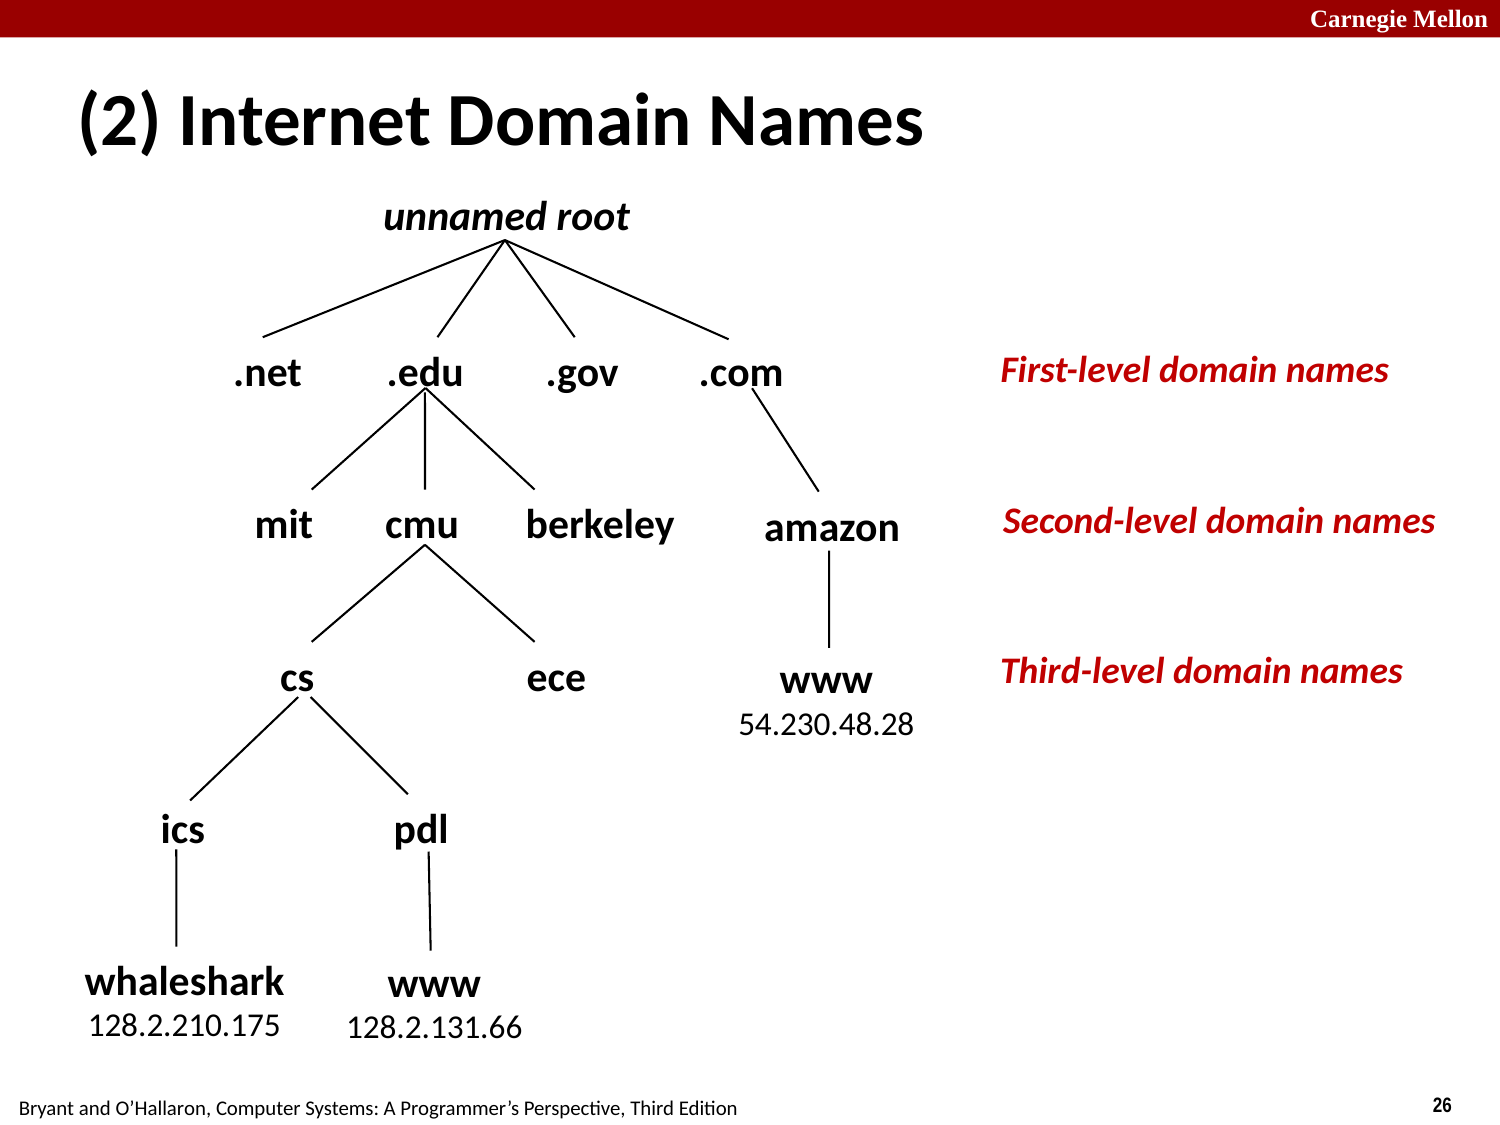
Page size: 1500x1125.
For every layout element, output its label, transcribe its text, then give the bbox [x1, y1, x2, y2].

text_box berkeley [510, 489, 690, 555]
text_box amazon [748, 491, 916, 557]
title (2) Internet Domain Names [62, 68, 1225, 163]
text_box .com [683, 337, 799, 403]
text_box mit [239, 489, 329, 555]
text_box cs [265, 642, 330, 708]
text_box First-level domain names [985, 337, 1405, 398]
text_box Third-level domain names [985, 638, 1419, 699]
text_box ics [126, 794, 240, 860]
text_box unnamed root [368, 181, 646, 247]
text_box cmu [370, 489, 475, 555]
text_box www 128.2.131.66 [331, 947, 538, 1053]
text_box Second-level domain names [988, 488, 1452, 549]
text_box .edu [371, 337, 479, 403]
text_box .gov [530, 337, 634, 403]
text_box www 54.230.48.28 [723, 644, 930, 750]
text_box ece [511, 642, 602, 708]
text_box pdl [378, 794, 464, 860]
text_box .net [217, 337, 318, 403]
text_box whaleshark 128.2.210.175 [69, 945, 300, 1051]
